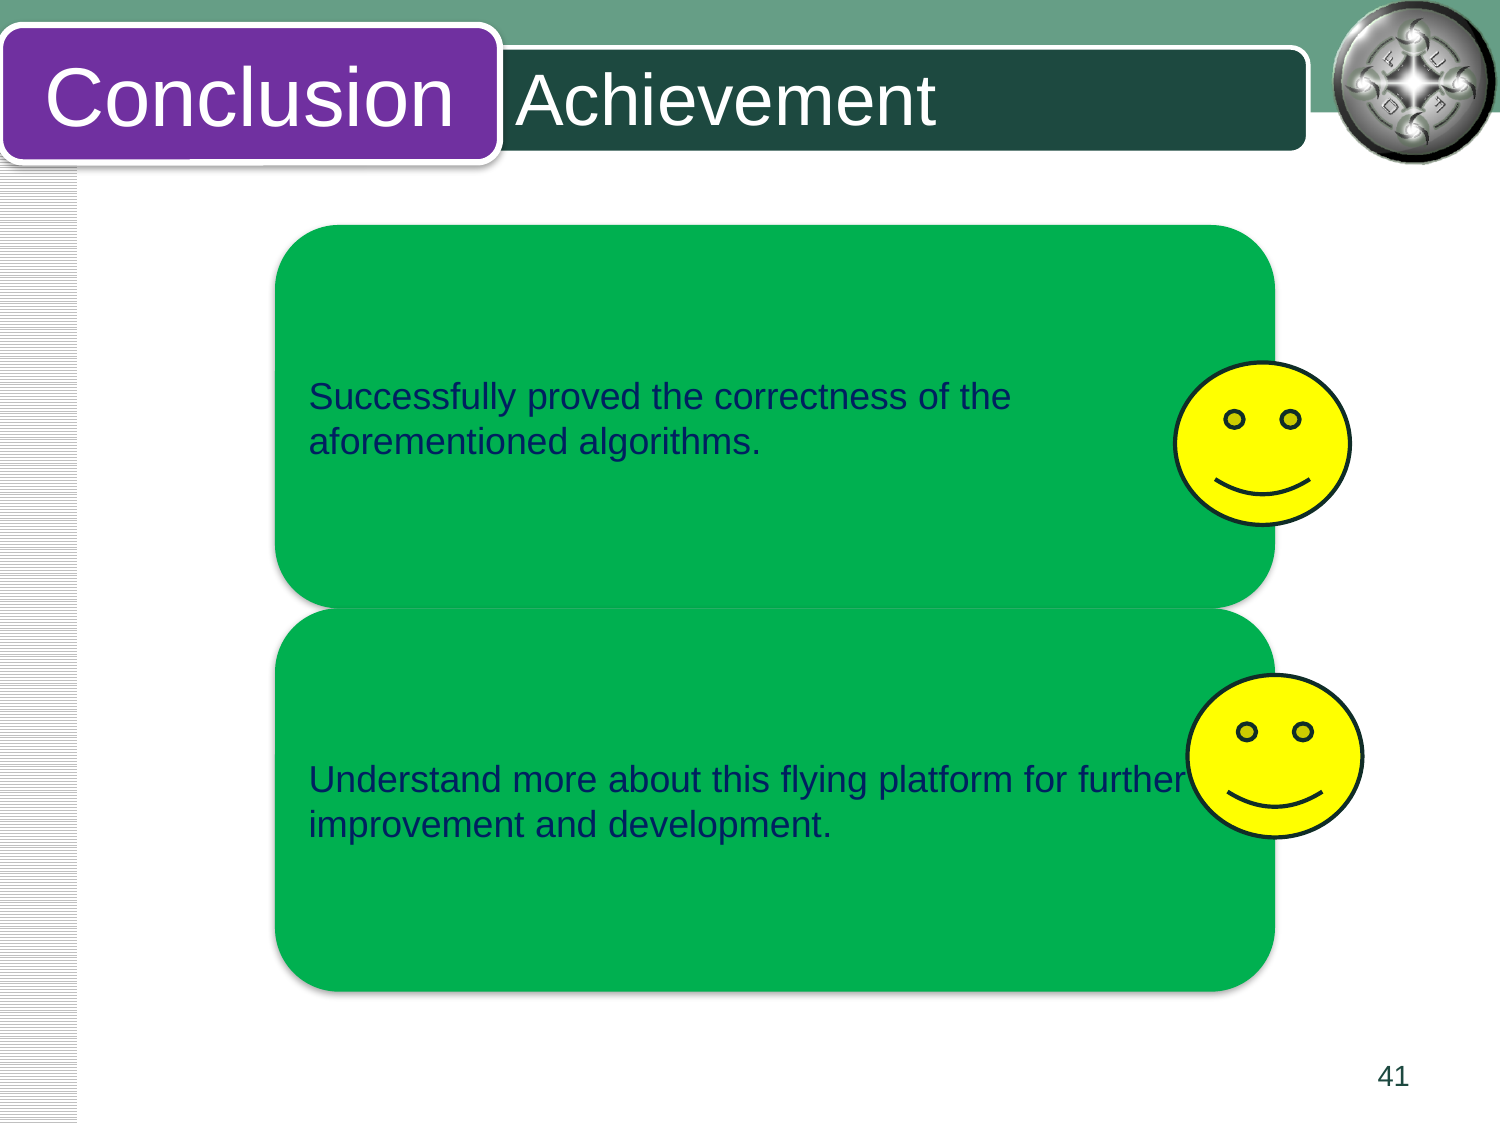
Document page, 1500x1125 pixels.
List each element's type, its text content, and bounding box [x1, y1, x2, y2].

picture [1312, 0, 1500, 201]
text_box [274, 224, 1276, 992]
title Achievement [508, 49, 1307, 143]
list [74, 176, 1426, 1001]
text_box [1279, 361, 1353, 526]
slide_number 41 [1074, 1049, 1426, 1103]
text_box Conclusion [0, 21, 504, 166]
text_box [1279, 672, 1365, 840]
